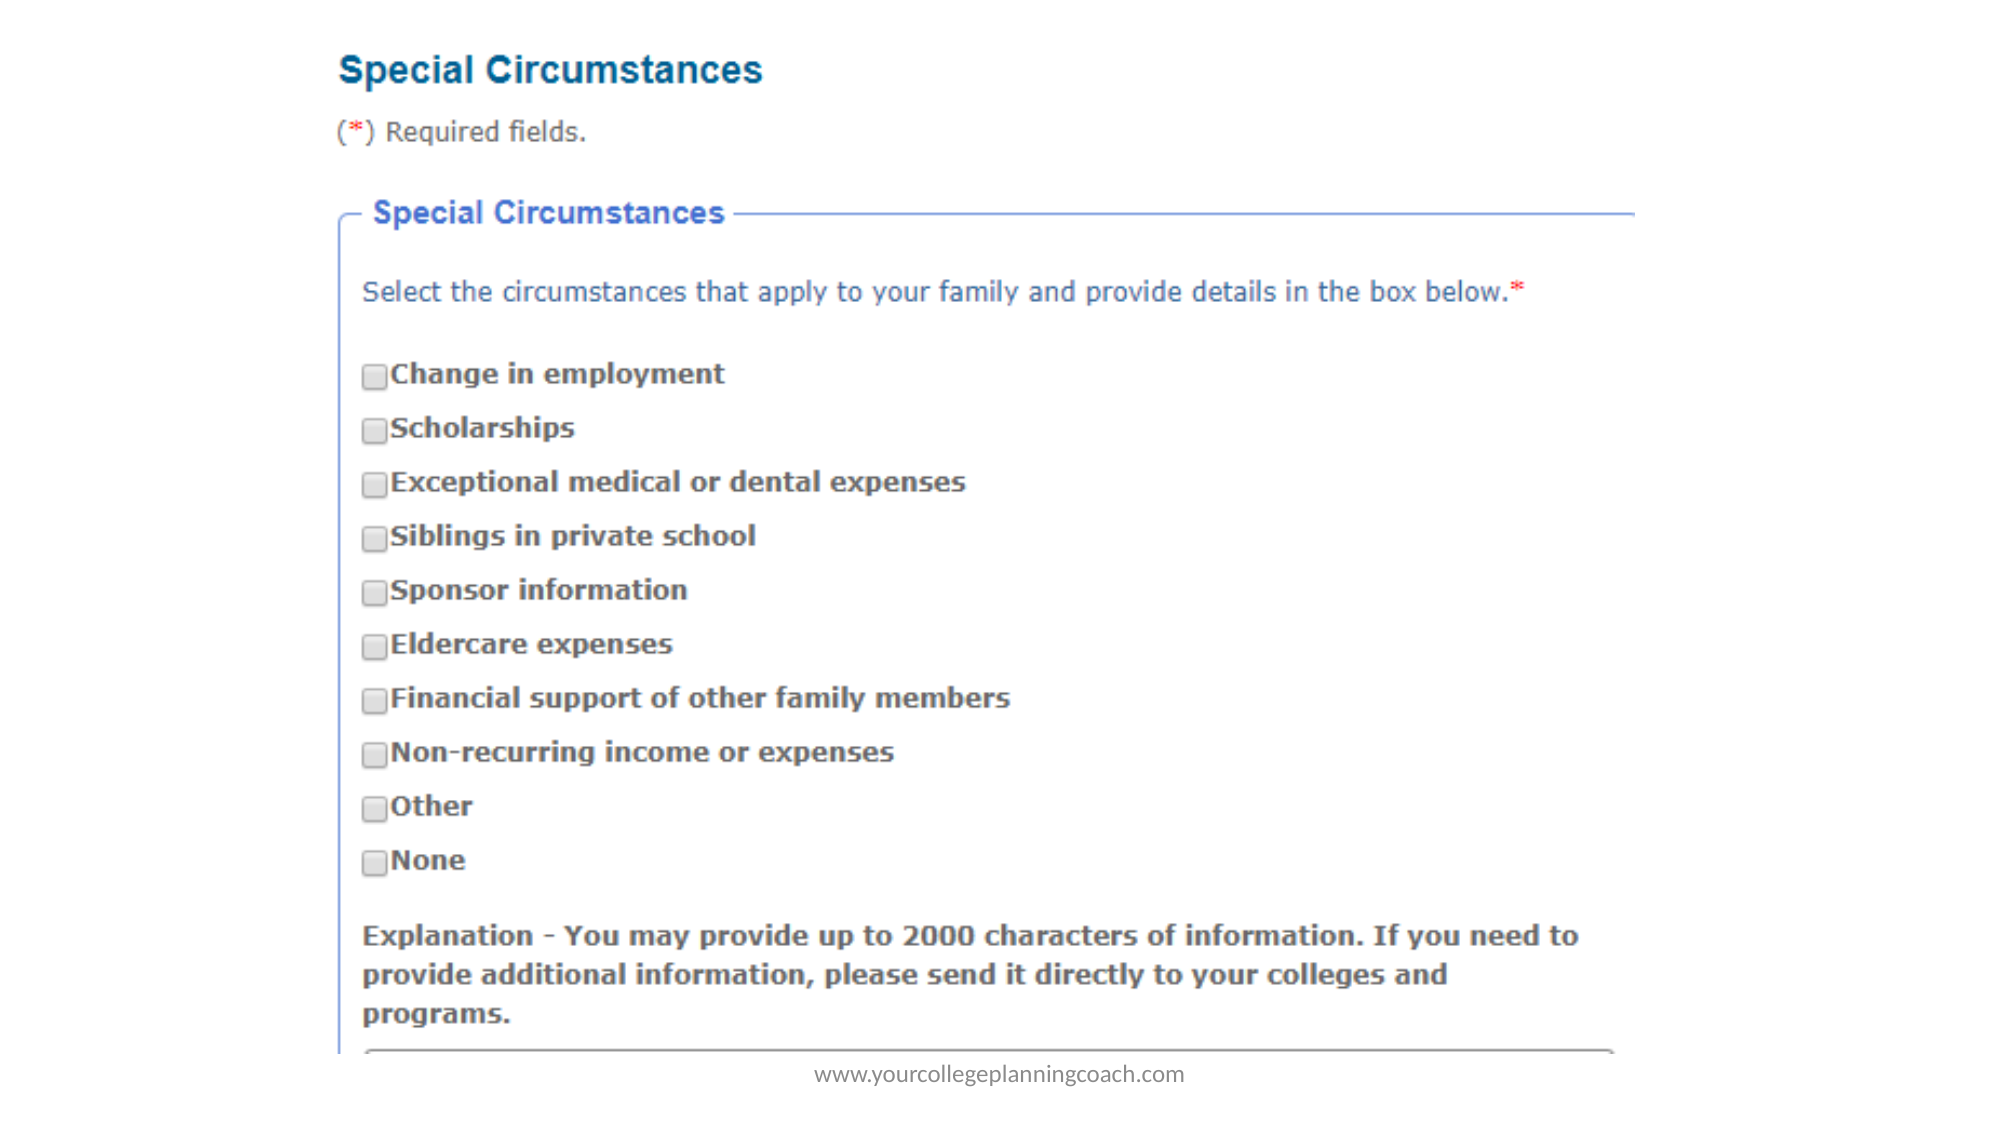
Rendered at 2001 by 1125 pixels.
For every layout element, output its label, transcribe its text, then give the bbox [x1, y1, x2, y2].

footer www.yourcollegeplanningcoach.com [662, 1054, 1338, 1103]
picture [317, 34, 1635, 1054]
